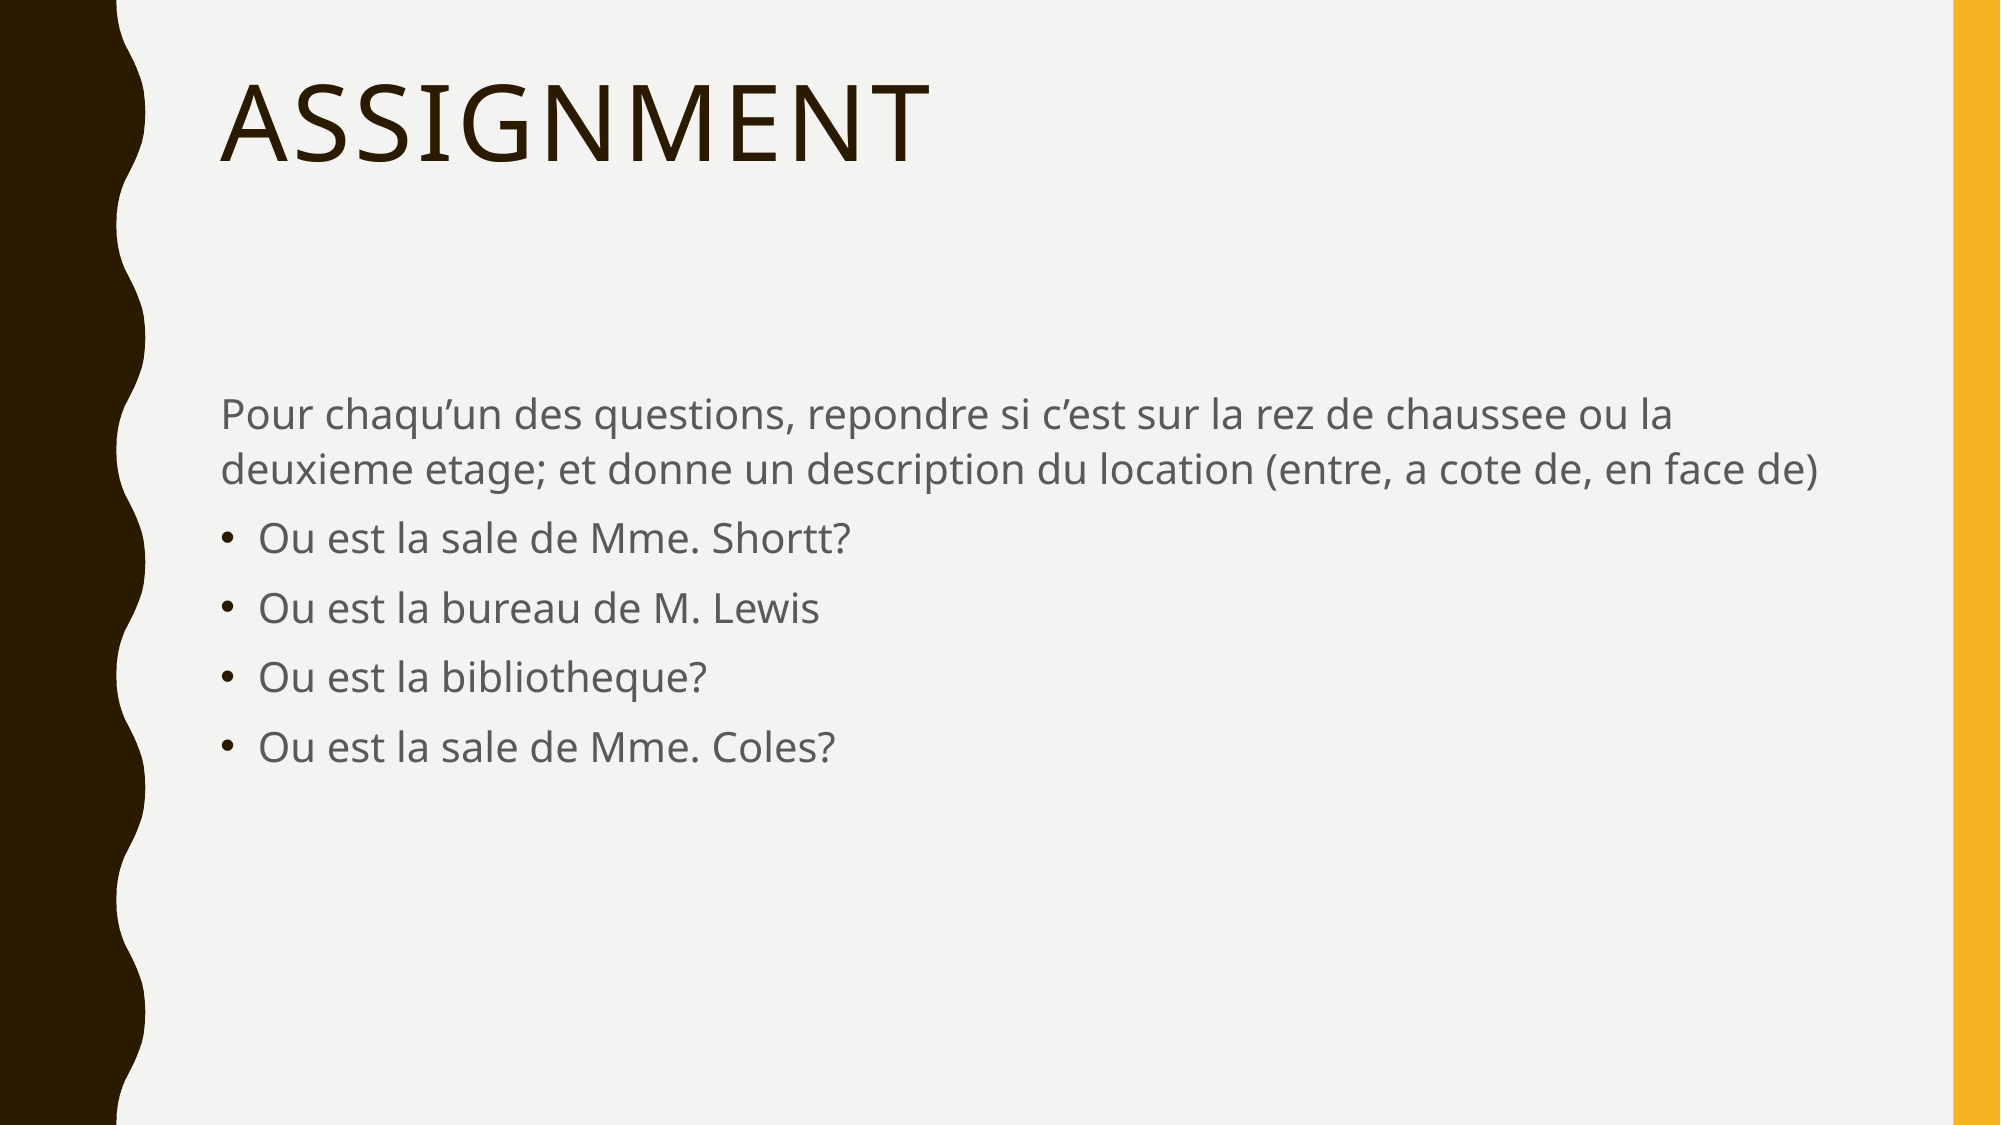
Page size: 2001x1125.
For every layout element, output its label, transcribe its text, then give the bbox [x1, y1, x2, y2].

list Pour chaqu’un des questions, repondre si c’est sur la rez de chaussee ou la deuxieme etage; et donne un description du location (entre, a cote de, en face de) Ou est la sale de Mme. Shortt? Ou est la bureau de M. Lewis Ou est la bibliotheque? Ou est la sale de Mme. Coles? [205, 375, 1875, 965]
title Assignment [205, 62, 1875, 308]
